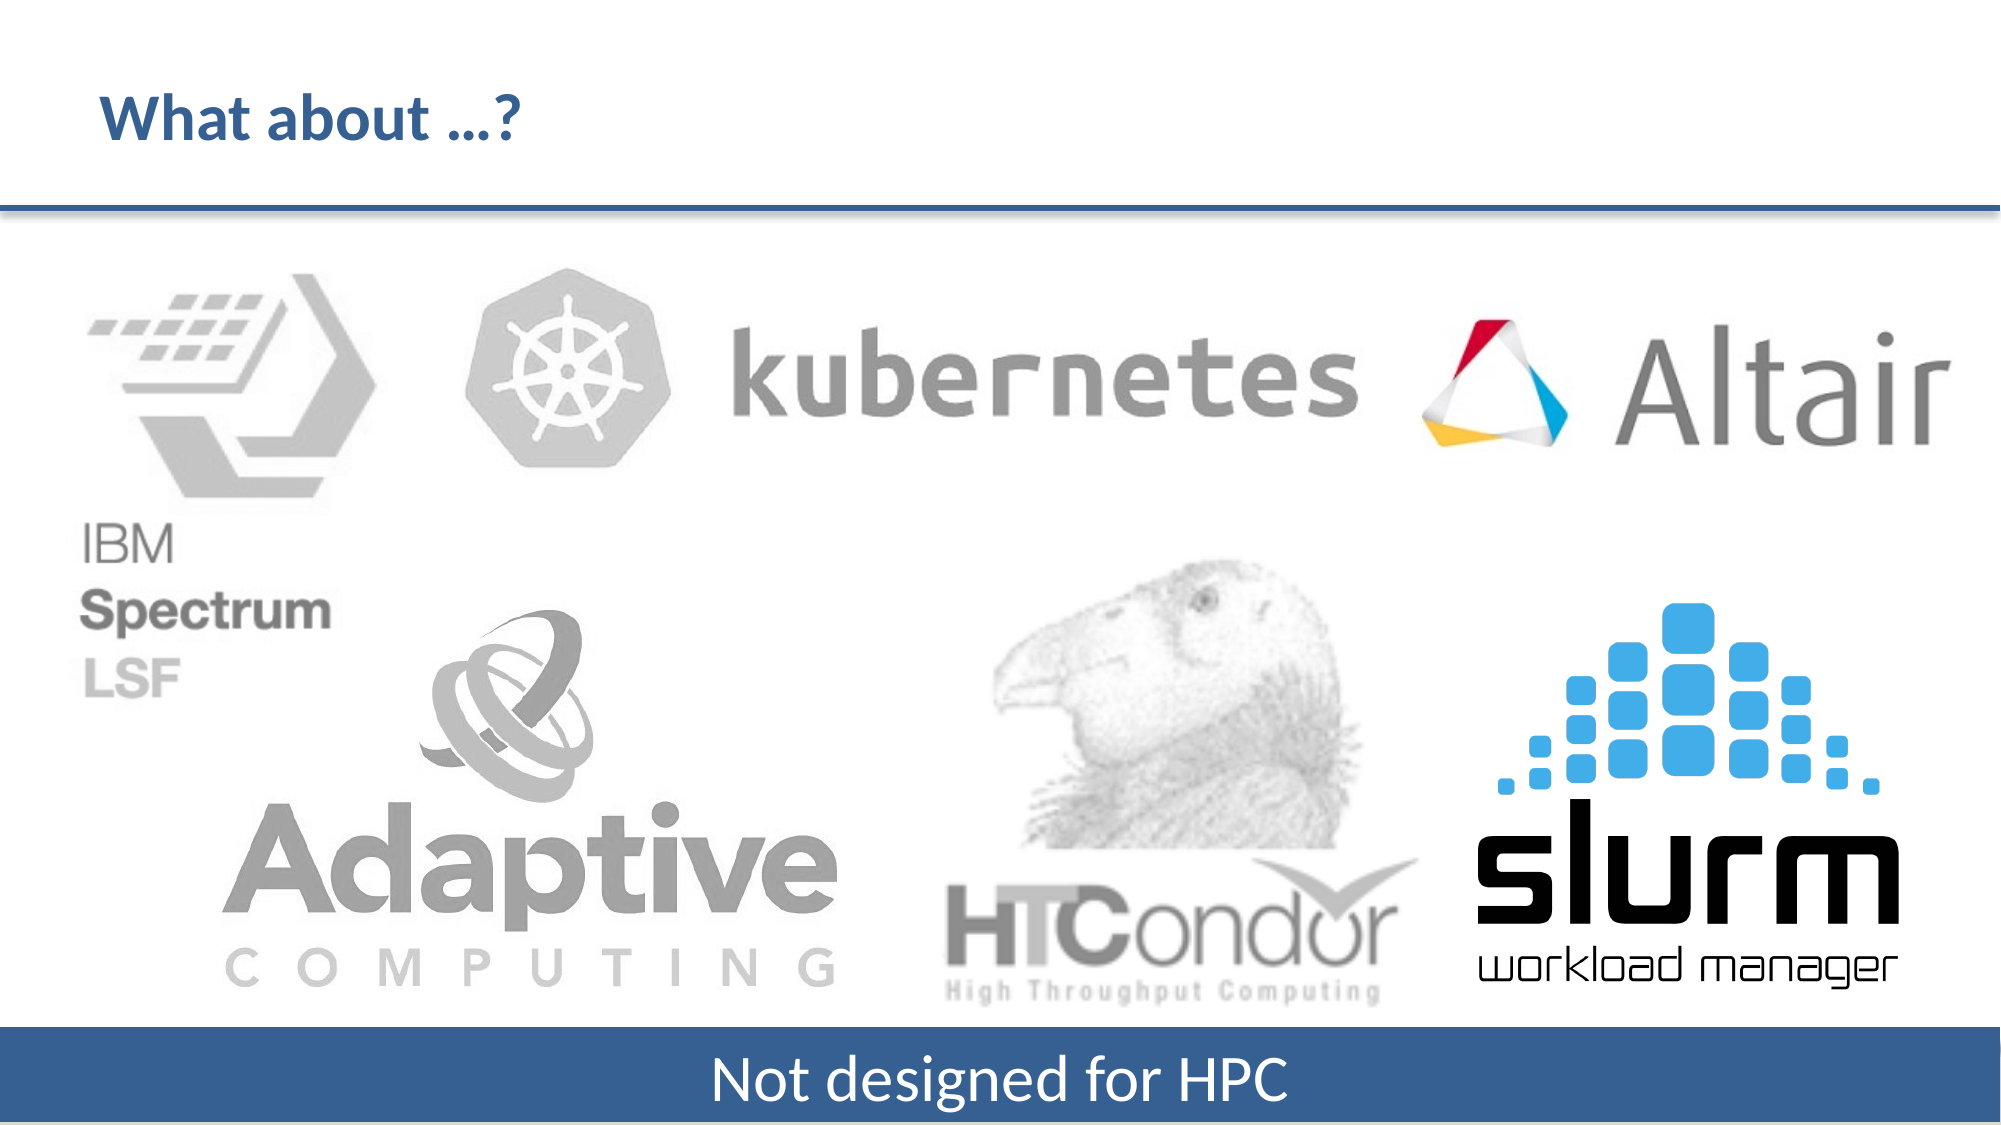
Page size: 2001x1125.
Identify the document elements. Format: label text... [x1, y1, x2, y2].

picture [931, 253, 1955, 1023]
title What about …? [99, 36, 1900, 202]
picture [1477, 602, 1900, 990]
picture [49, 253, 837, 990]
picture [455, 256, 1364, 476]
text_box Not designed for HPC [0, 1027, 2000, 1122]
